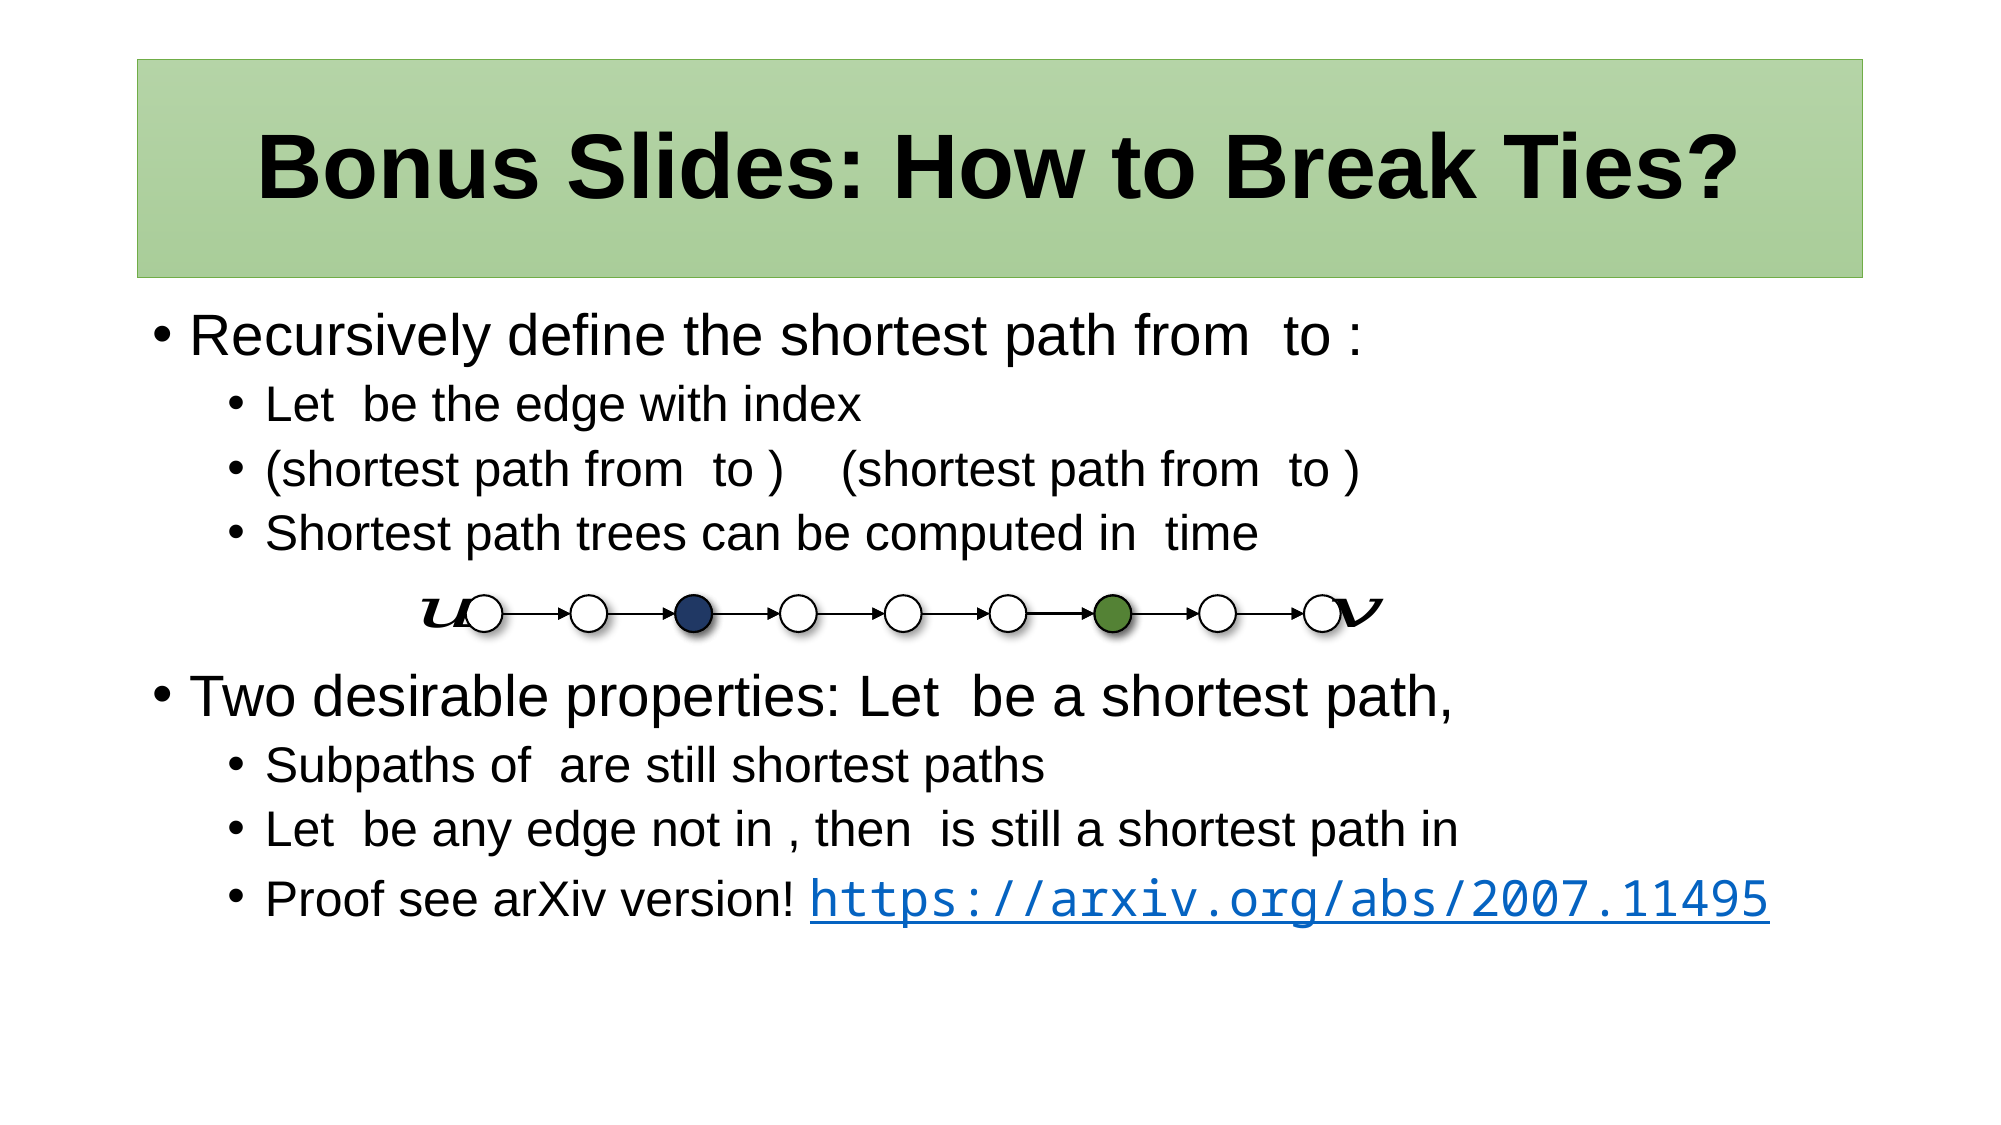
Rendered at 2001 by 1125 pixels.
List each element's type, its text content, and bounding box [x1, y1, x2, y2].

text_box [569, 594, 609, 634]
text_box [779, 594, 818, 634]
text_box [883, 594, 923, 634]
text_box [674, 594, 714, 634]
text_box [1093, 594, 1133, 634]
text_box [1303, 594, 1342, 634]
text_box [1198, 594, 1237, 634]
title Bonus Slides: How to Break Ties? [137, 59, 1863, 278]
text_box [988, 594, 1028, 634]
text_box [465, 594, 504, 634]
